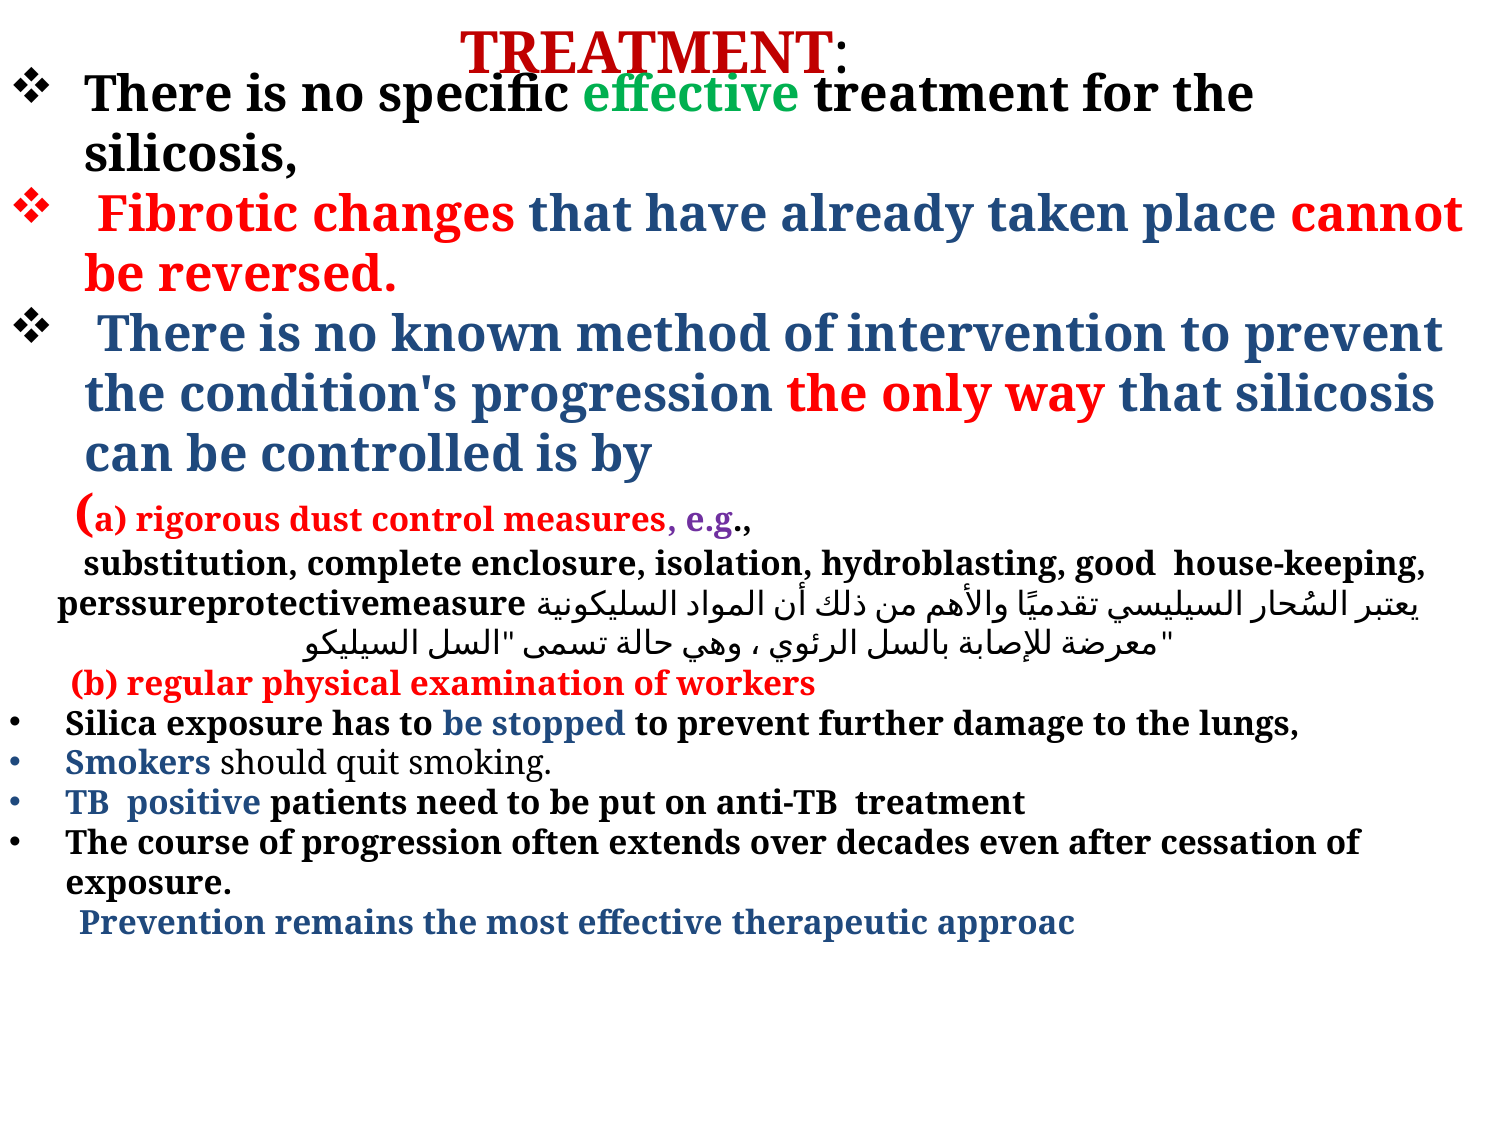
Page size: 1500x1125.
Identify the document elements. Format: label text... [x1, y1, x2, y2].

text_box There is no specific effective treatment for the silicosis, Fibrotic changes that have already taken place cannot be reversed. There is no known method of intervention to prevent the condition's progression the only way that silicosis can be controlled is by (a) rigorous dust control measures, e.g., substitution, complete enclosure, isolation, hydroblasting, good house-keeping, perssureprotectivemeasure يعتبر السُحار السيليسي تقدميًا والأهم من ذلك أن المواد السليكونية معرضة للإصابة بالسل الرئوي ، وهي حالة تسمى "السل السيليكو" (b) regular physical examination of workers Silica exposure has to be stopped to prevent further damage to the lungs, Smokers should quit smoking. TB positive patients need to be put on anti-TB treatment The course of progression often extends over decades even after cessation of exposure. Prevention remains the most effective therapeutic approac [0, 54, 1483, 989]
text_box TREATMENT: [446, 7, 1013, 54]
